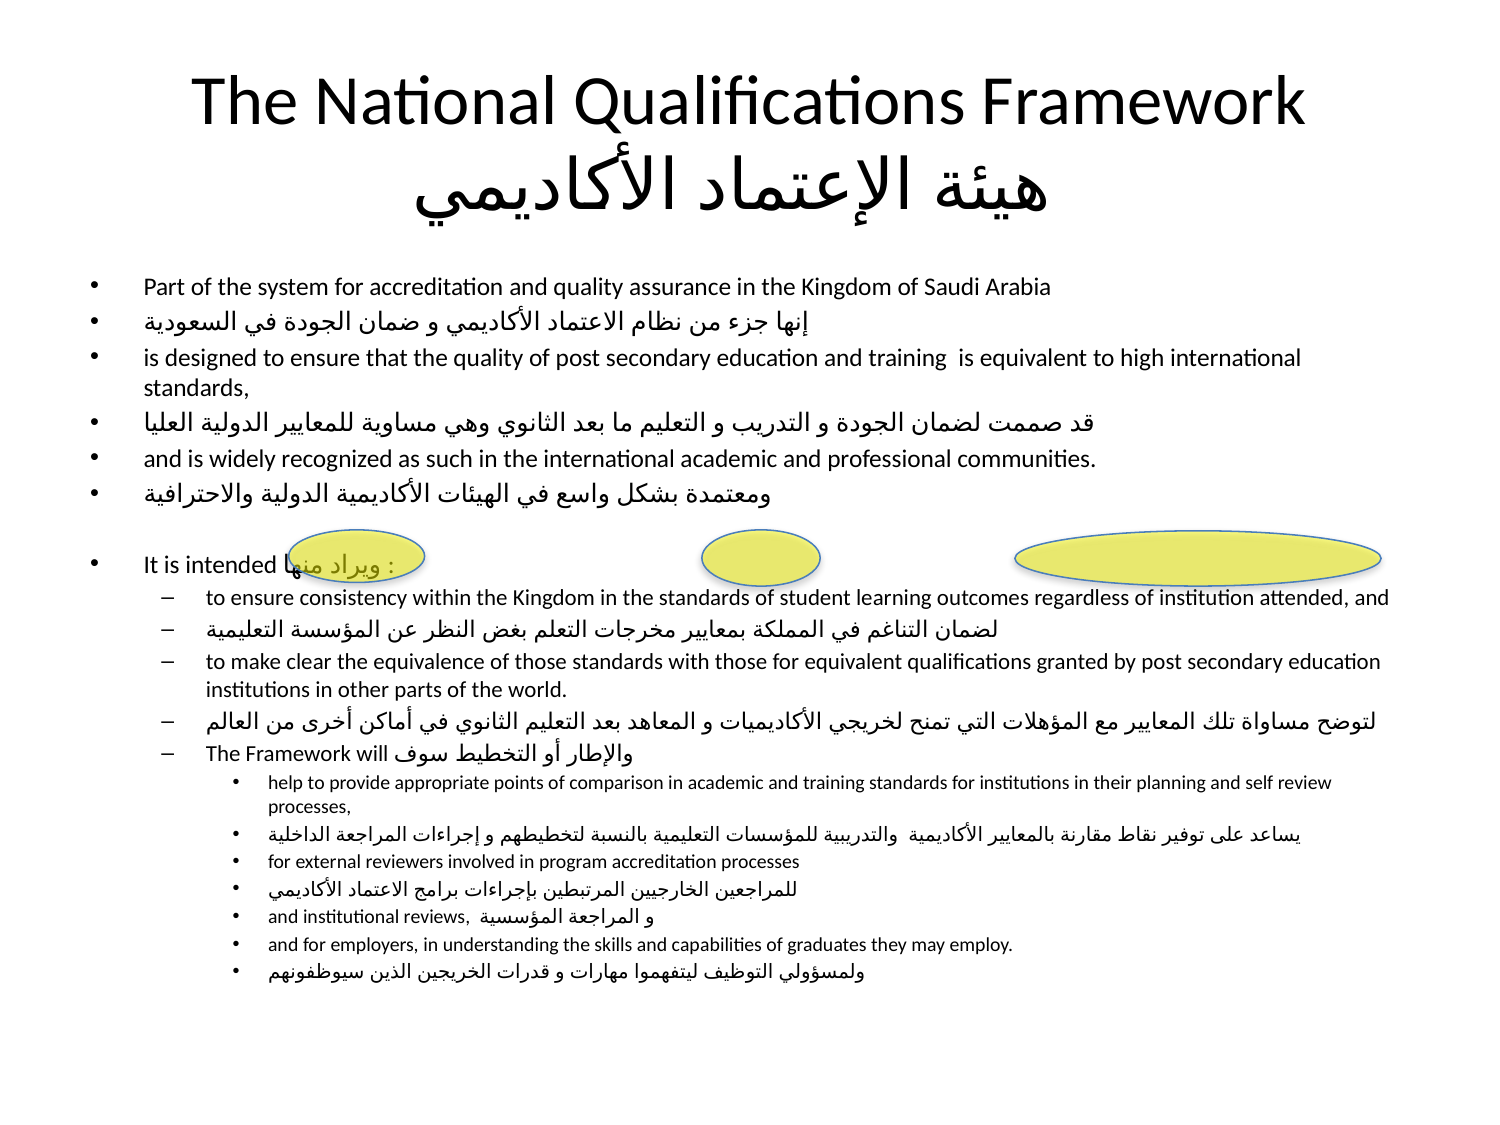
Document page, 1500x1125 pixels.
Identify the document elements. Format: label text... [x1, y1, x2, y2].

text_box [701, 529, 821, 587]
text_box [287, 529, 426, 584]
text_box [1014, 530, 1382, 587]
title The National Qualifications Framework هيئة الإعتماد الأكاديمي [75, 45, 1425, 233]
list Part of the system for accreditation and quality assurance in the Kingdom of Saudi Arabia إنها جزء من نظام الاعتماد الأكاديمي و ضمان الجودة في السعودية is designed to ensure that the quality of post secondary education and training is equivalent to high international standards, قد صممت لضمان الجودة و التدريب و التعليم ما بعد الثانوي وهي مساوية للمعايير الدولية العليا and is widely recognized as such in the international academic and professional communities. ومعتمدة بشكل واسع في الهيئات الأكاديمية الدولية والاحترافية It is intended ويراد منها : to ensure consistency within the Kingdom in the standards of student learning outcomes regardless of institution attended, and لضمان التناغم في المملكة بمعايير مخرجات التعلم بغض النظر عن المؤسسة التعليمية to make clear the equivalence of those standards with those for equivalent qualifications granted by post secondary education institutions in other parts of the world. لتوضح مساواة تلك المعايير مع المؤهلات التي تمنح لخريجي الأكاديميات و المعاهد بعد التعليم الثانوي في أماكن أخرى من العالم The Framework will والإطار أو التخطيط سوف help to provide appropriate points of comparison in academic and training standards for institutions in their planning and self review processes, يساعد على توفير نقاط مقارنة بالمعايير الأكاديمية والتدريبية للمؤسسات التعليمية بالنسبة لتخطيطهم و إجراءات المراجعة الداخلية for external reviewers involved in program accreditation processes للمراجعين الخارجيين المرتبطين بإجراءات برامج الاعتماد الأكاديمي and institutional reviews, و المراجعة المؤسسية and for employers, in understanding the skills and capabilities of graduates they may employ. ولمسؤولي التوظيف ليتفهموا مهارات و قدرات الخريجين الذين سيوظفونهم [75, 262, 1425, 1005]
